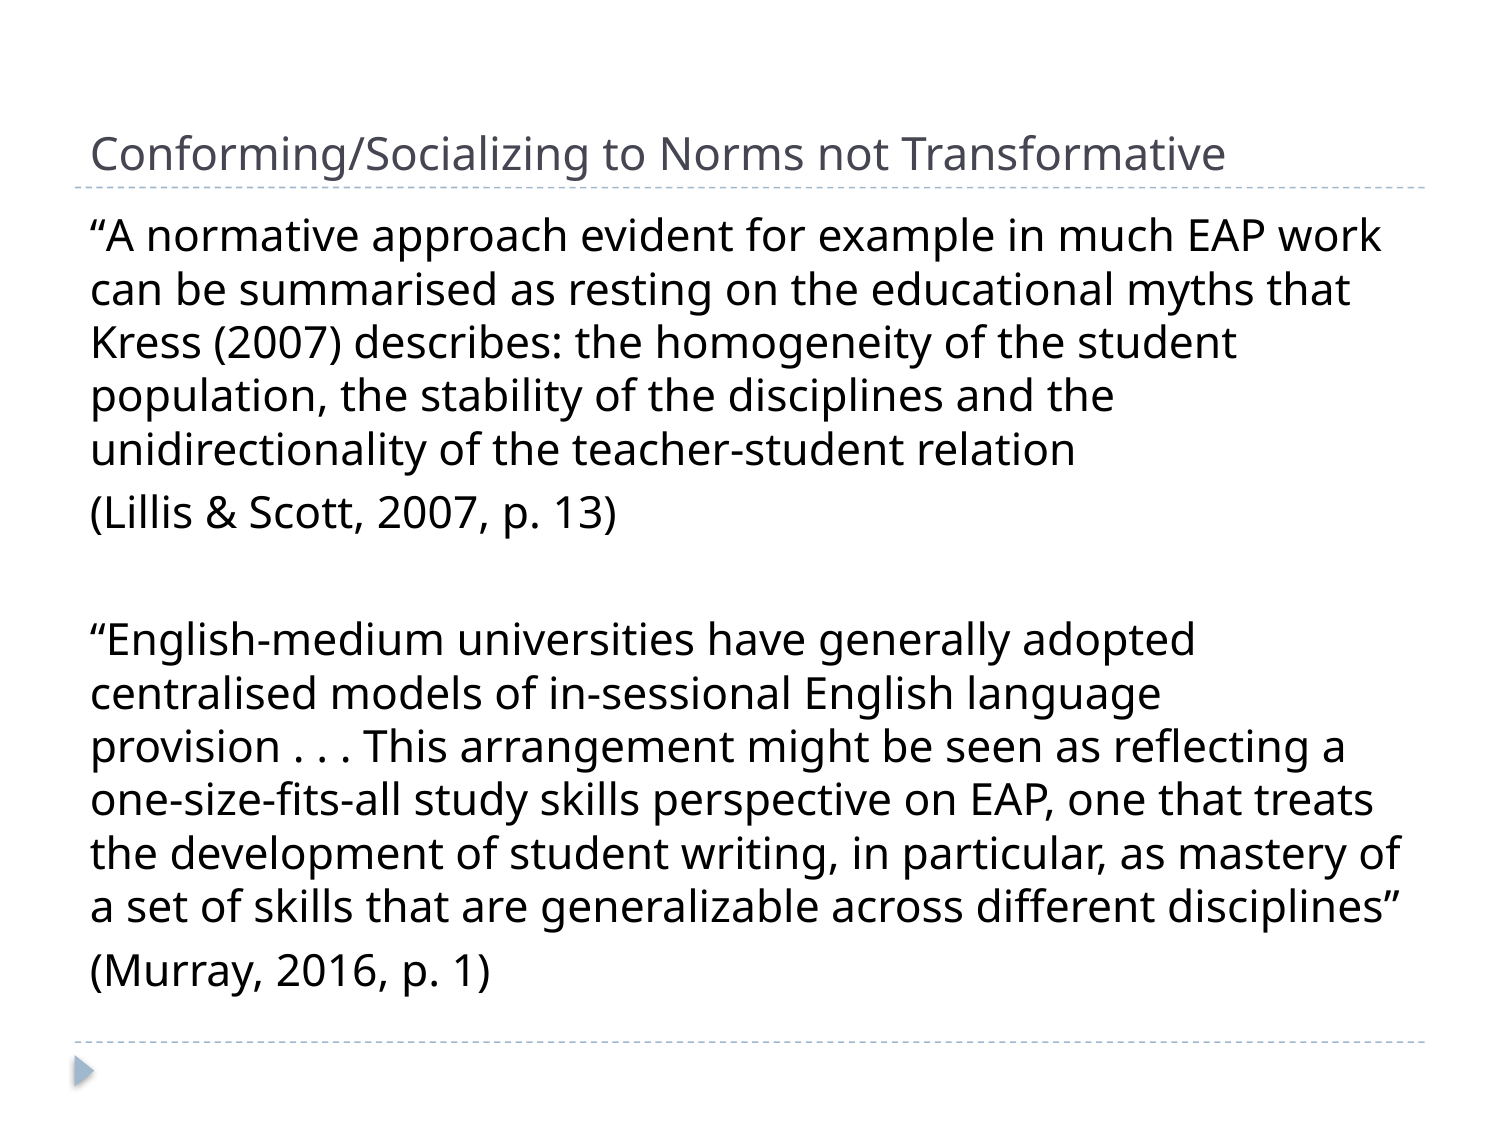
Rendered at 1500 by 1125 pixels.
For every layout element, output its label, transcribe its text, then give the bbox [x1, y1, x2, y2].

title Conforming/Socializing to Norms not Transformative [75, 24, 1425, 188]
list “A normative approach evident for example in much EAP work can be summarised as resting on the educational myths that Kress (2007) describes: the homogeneity of the student population, the stability of the disciplines and the unidirectionality of the teacher-student relation (Lillis & Scott, 2007, p. 13) “English-medium universities have generally adopted centralised models of in-sessional English language provision . . . This arrangement might be seen as reflecting a one-size-fits-all study skills perspective on EAP, one that treats the development of student writing, in particular, as mastery of a set of skills that are generalizable across different disciplines” (Murray, 2016, p. 1) [75, 200, 1425, 1010]
